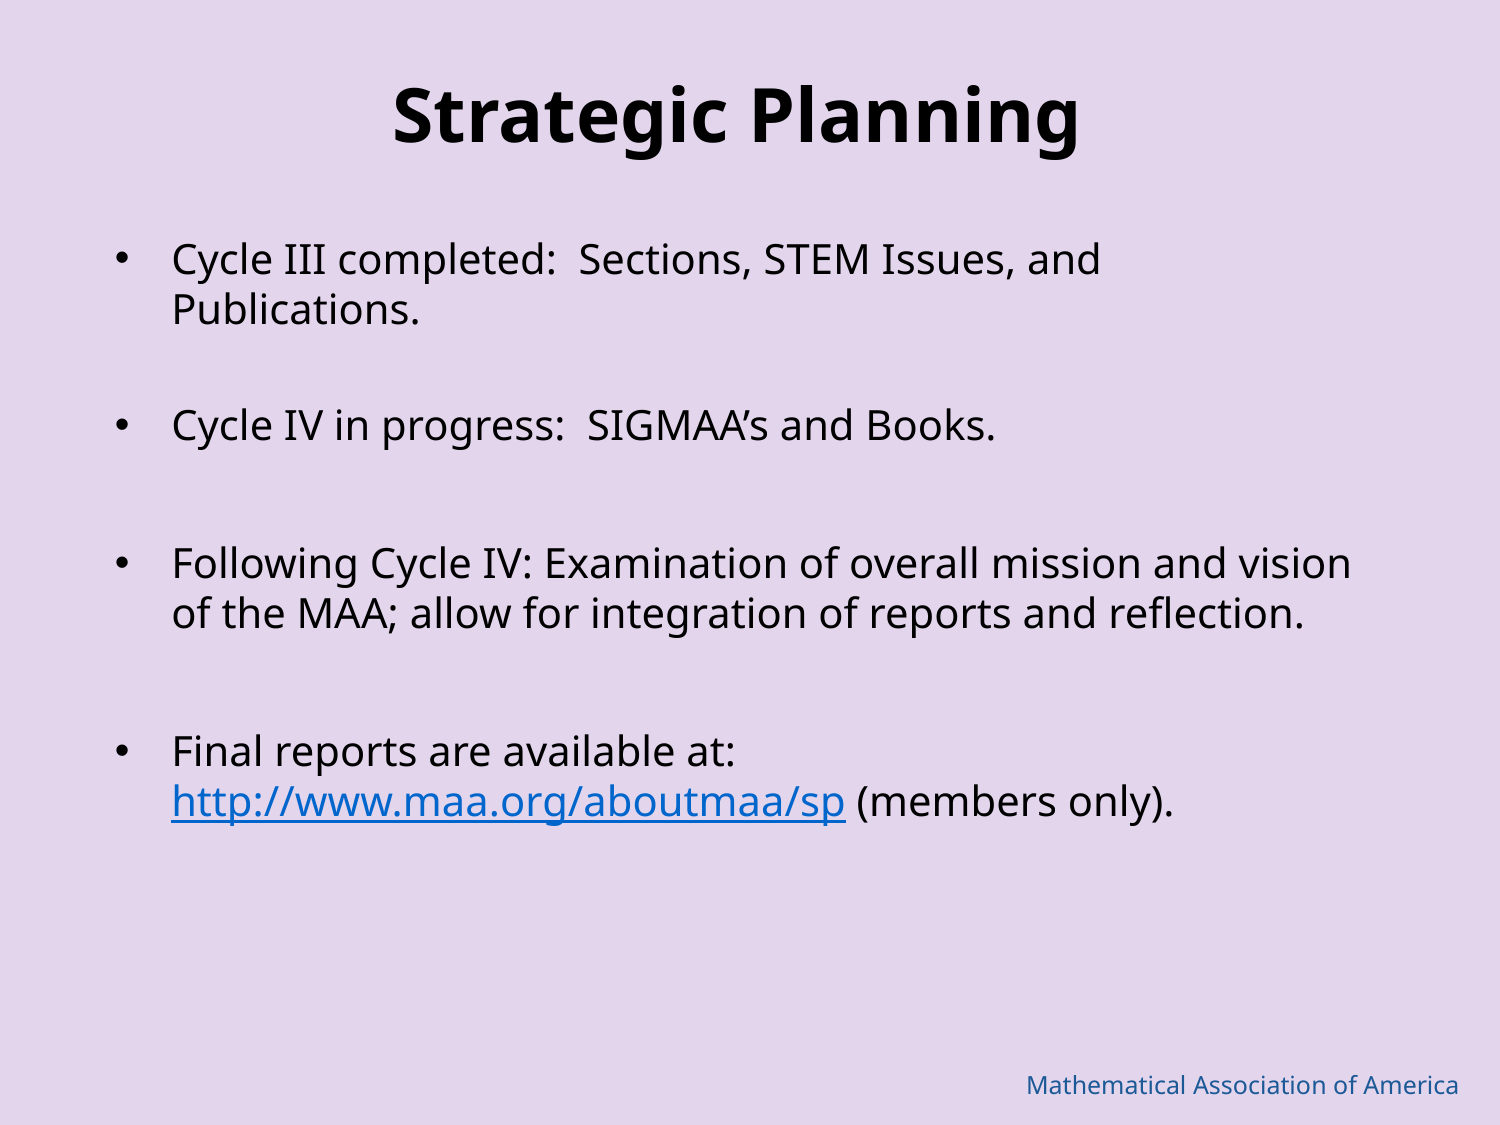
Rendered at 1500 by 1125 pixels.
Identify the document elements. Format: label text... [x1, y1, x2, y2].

list Cycle III completed: Sections, STEM Issues, and Publications. Cycle IV in progress: SIGMAA’s and Books. Following Cycle IV: Examination of overall mission and vision of the MAA; allow for integration of reports and reflection. Final reports are available at: http://www.maa.org/aboutmaa/sp (members only). [99, 224, 1376, 976]
title Strategic Planning [99, 37, 1376, 188]
